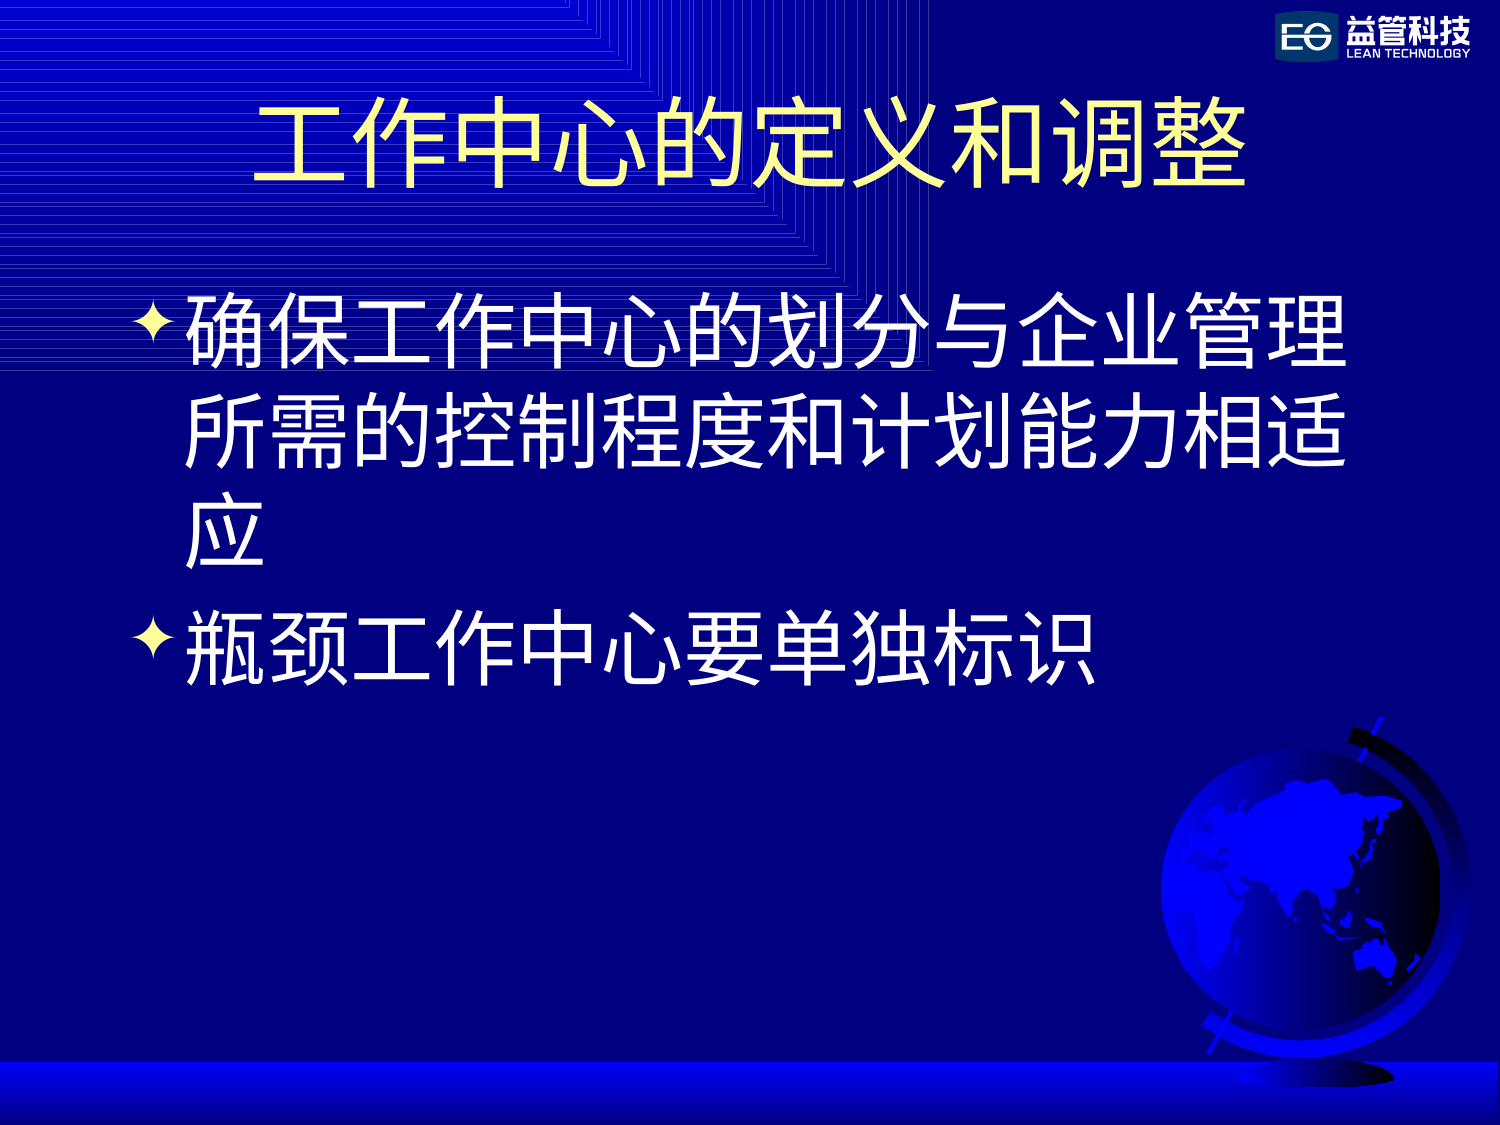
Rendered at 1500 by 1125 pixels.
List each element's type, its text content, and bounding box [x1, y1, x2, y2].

slide_number [1074, 1049, 1388, 1125]
picture [1269, 0, 1477, 77]
title 工作中心的定义和调整 [112, 46, 1388, 235]
list 确保工作中心的划分与企业管理所需的控制程度和计划能力相适应 瓶颈工作中心要单独标识 [112, 271, 1388, 948]
